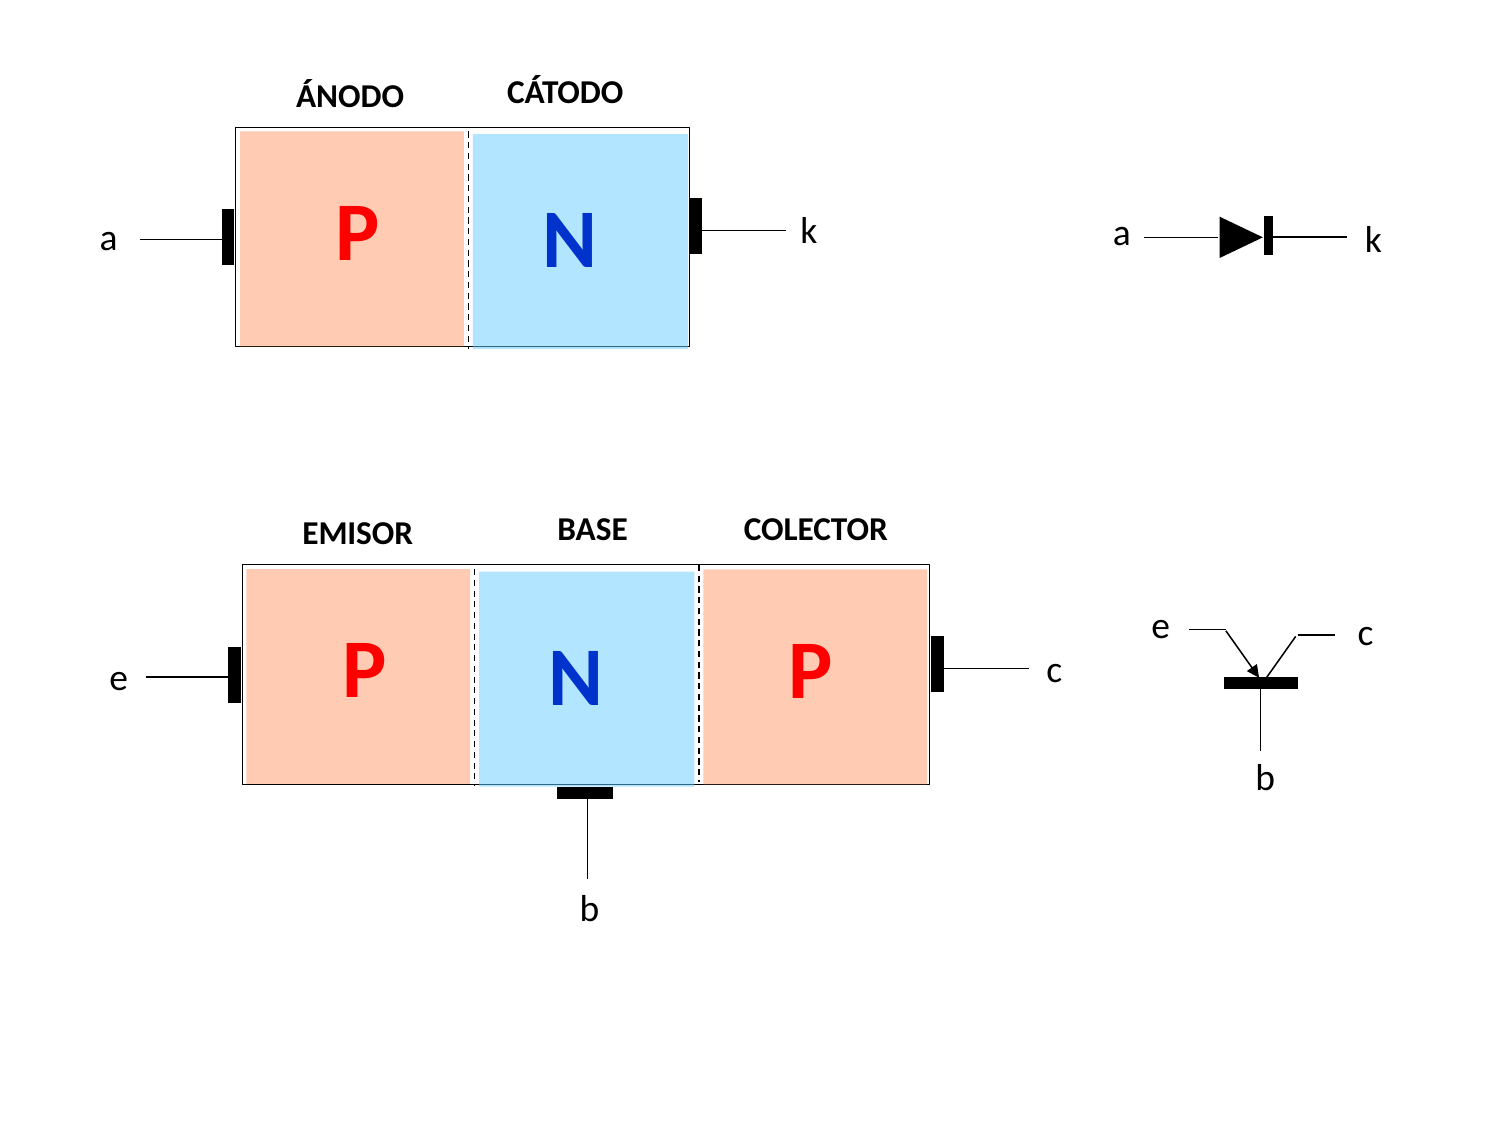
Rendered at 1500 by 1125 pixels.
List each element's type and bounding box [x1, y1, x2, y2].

text_box [84, 62, 1398, 350]
text_box [94, 499, 1390, 938]
